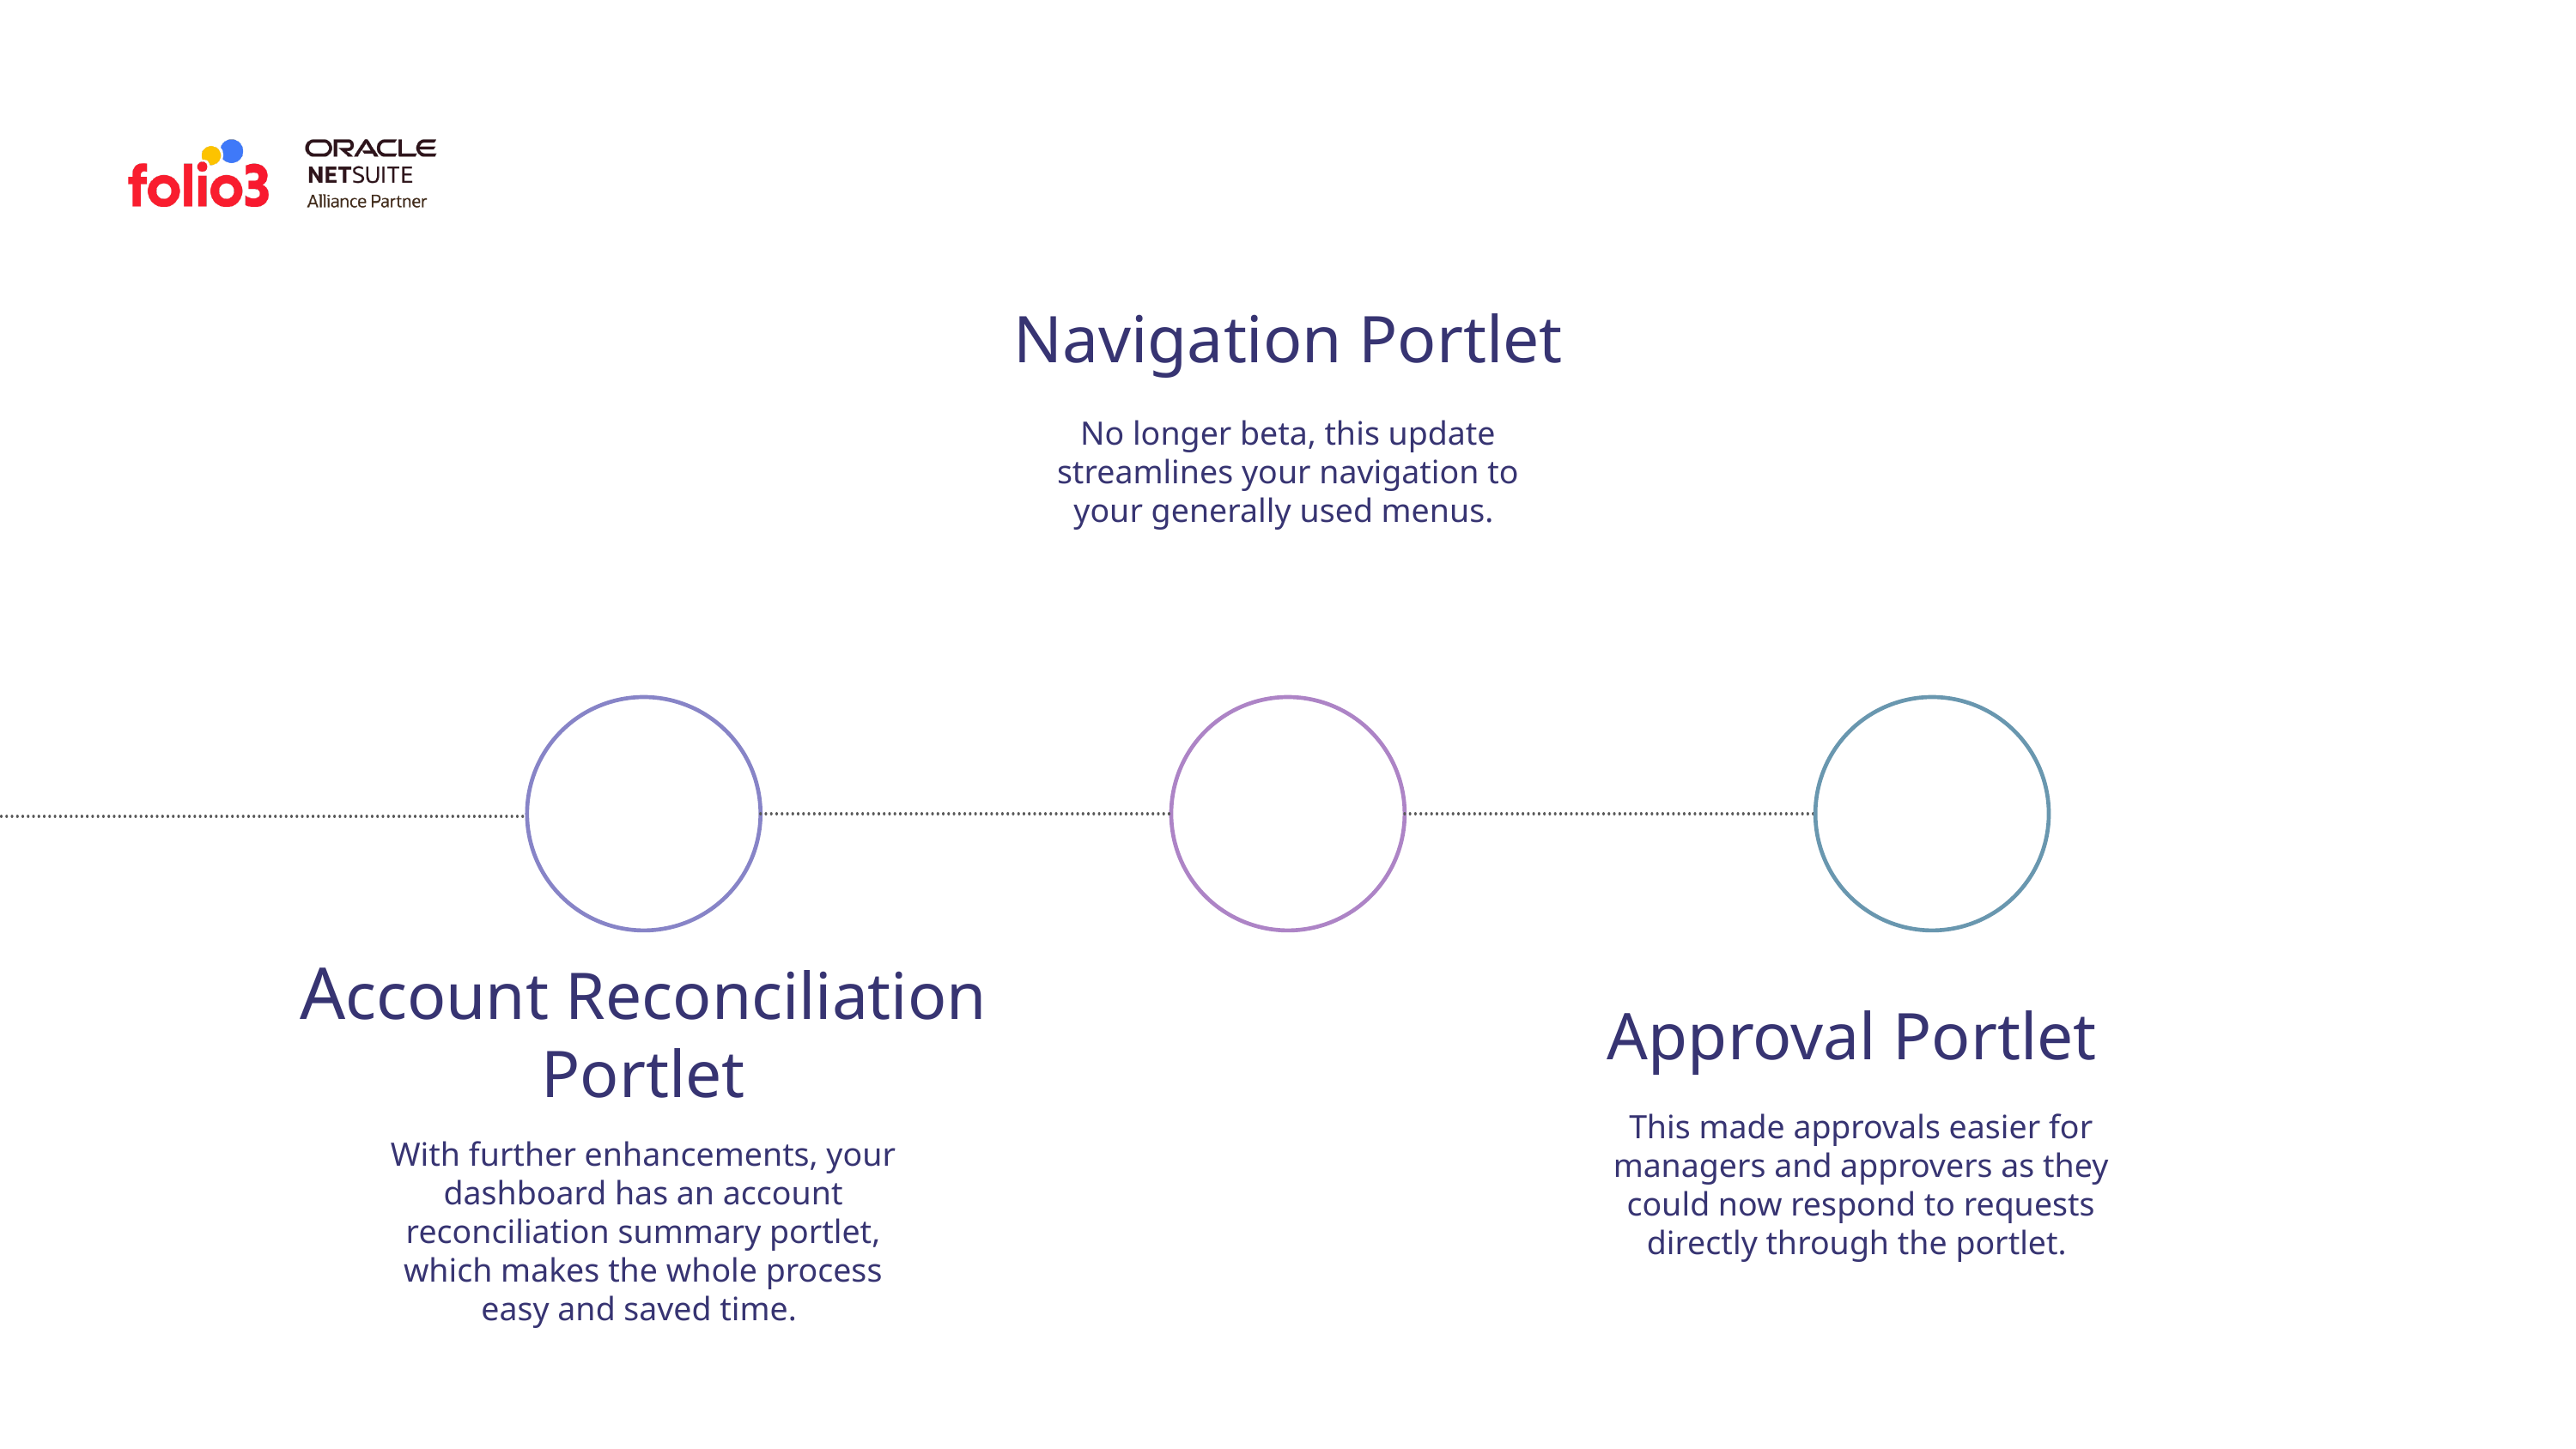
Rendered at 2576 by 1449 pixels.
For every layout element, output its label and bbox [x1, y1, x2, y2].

text_box [526, 695, 762, 931]
text_box [1170, 695, 1406, 931]
text_box [1814, 695, 2050, 931]
picture [125, 130, 440, 212]
text_box [1997, 702, 2106, 872]
text_box [225, 941, 1062, 1336]
text_box [965, 292, 1611, 537]
text_box [1570, 988, 2139, 1270]
